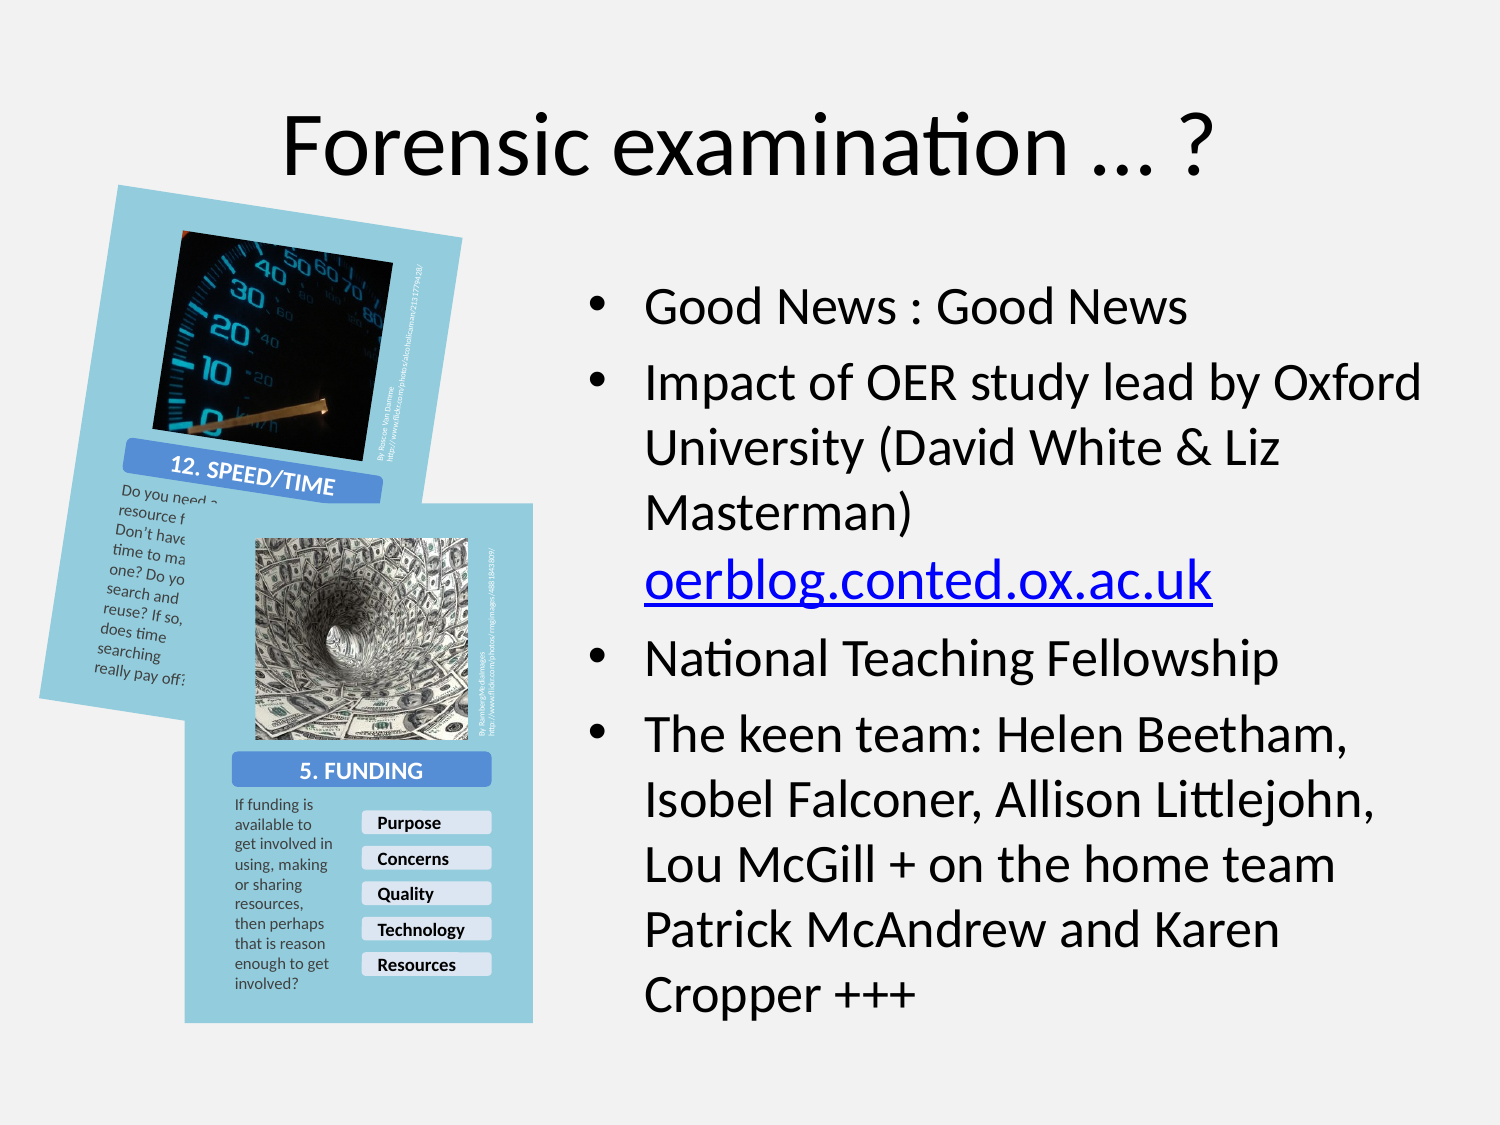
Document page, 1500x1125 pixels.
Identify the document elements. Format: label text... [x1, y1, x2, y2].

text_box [76, 207, 426, 729]
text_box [184, 503, 534, 1024]
title Forensic examination … ? [75, 45, 1425, 233]
list Good News : Good News Impact of OER study lead by Oxford University (David White & Liz Masterman) oerblog.conted.ox.ac.uk National Teaching Fellowship The keen team: Helen Beetham, Isobel Falconer, Allison Littlejohn, Lou McGill + on the home team Patrick McAndrew and Karen Cropper +++ [572, 262, 1447, 1005]
